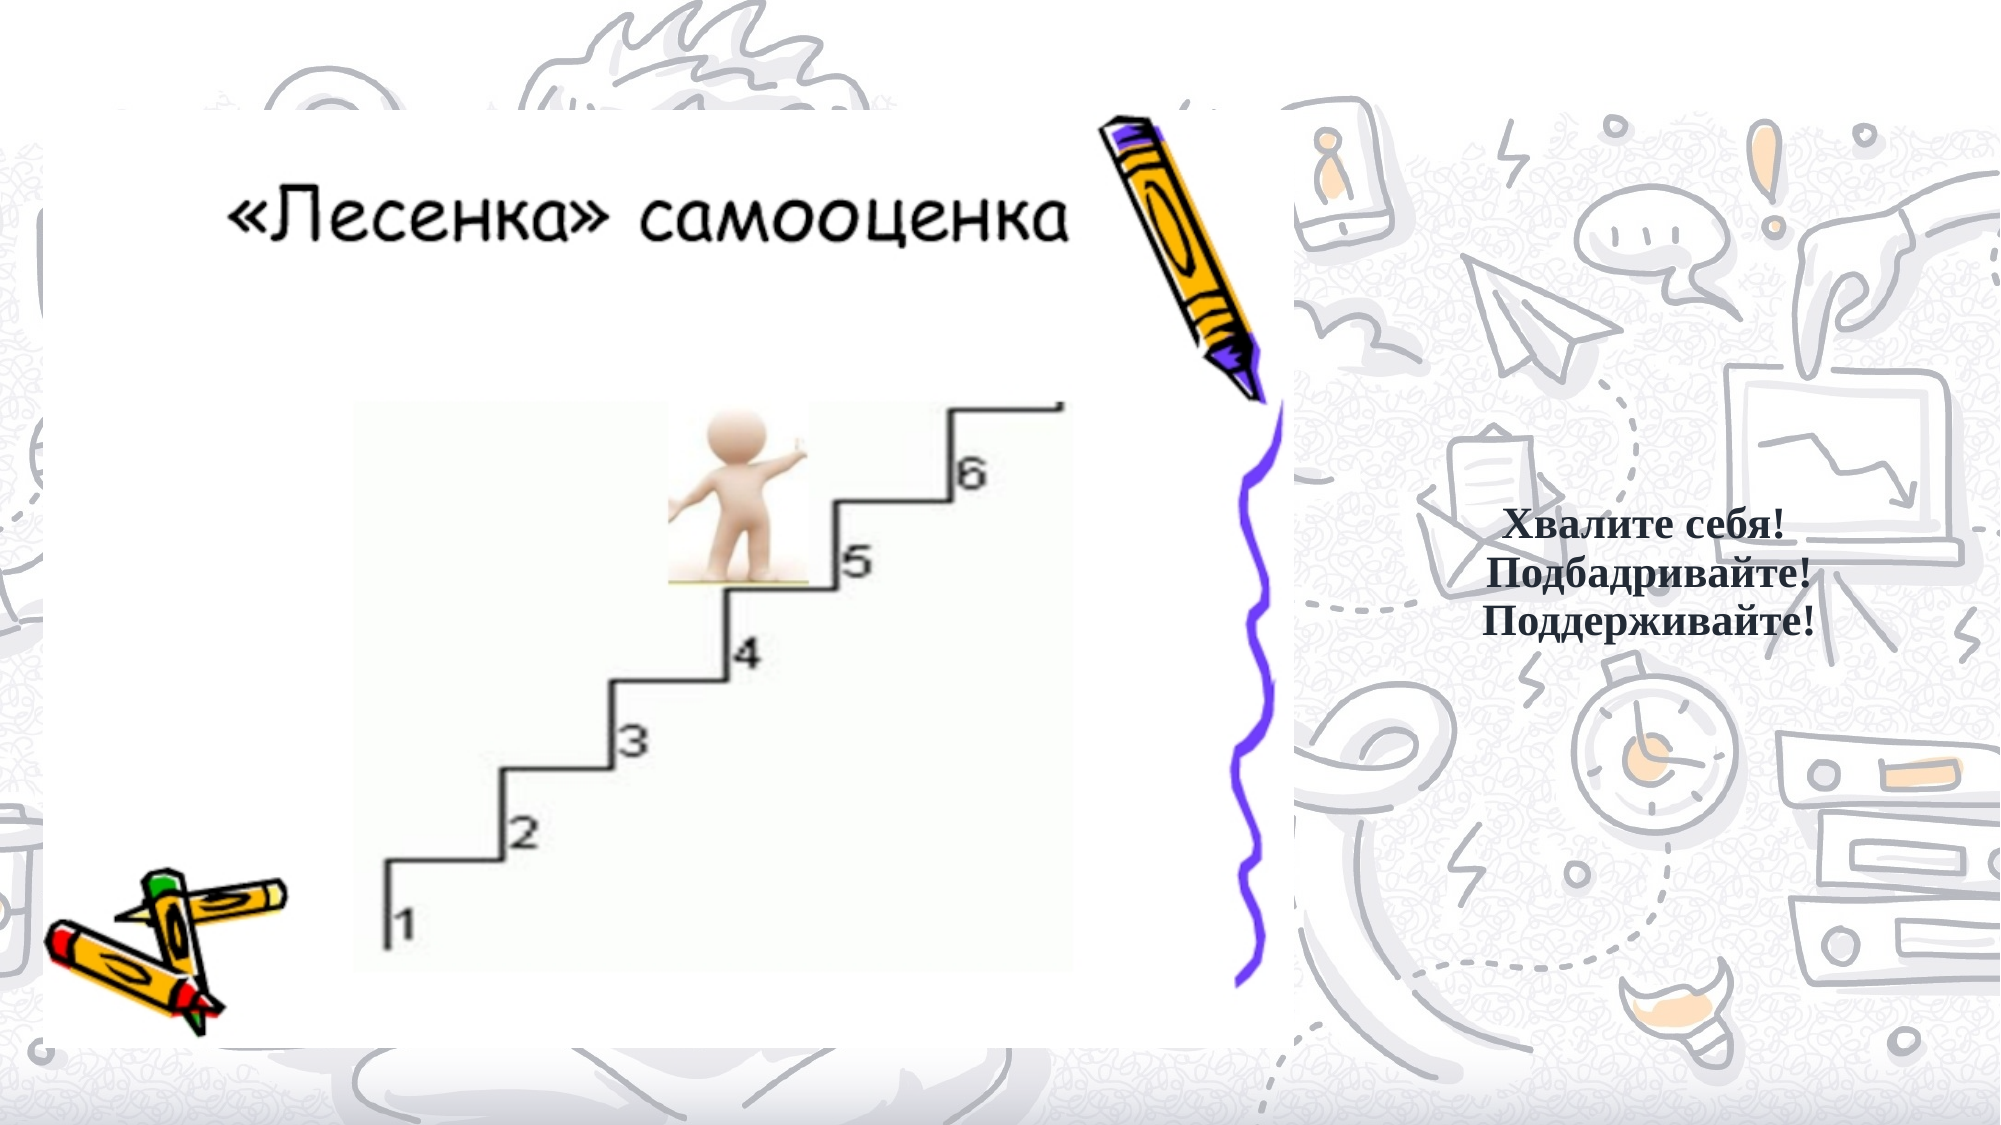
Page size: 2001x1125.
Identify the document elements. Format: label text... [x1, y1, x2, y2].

picture [43, 110, 1294, 1048]
title Хвалите себя! Подбадривайте! Поддерживайте! [1294, 490, 2000, 709]
